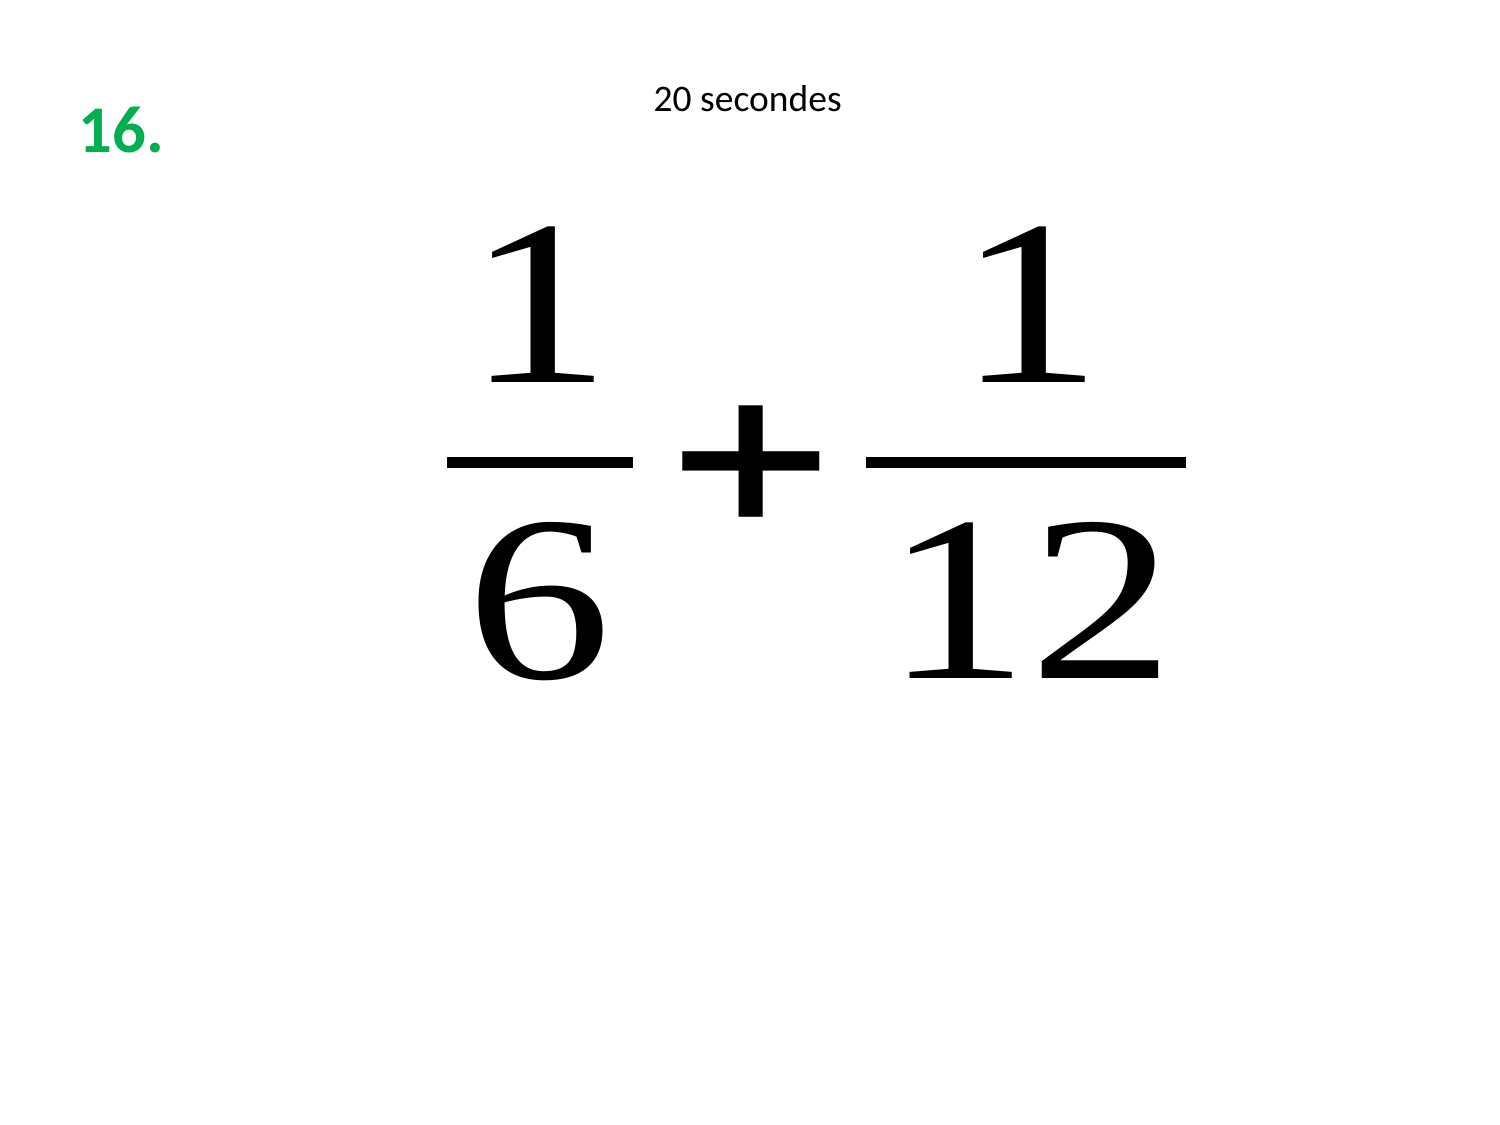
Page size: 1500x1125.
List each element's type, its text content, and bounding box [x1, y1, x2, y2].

text_box 20 secondes [525, 66, 971, 127]
text_box 16. [63, 78, 182, 174]
